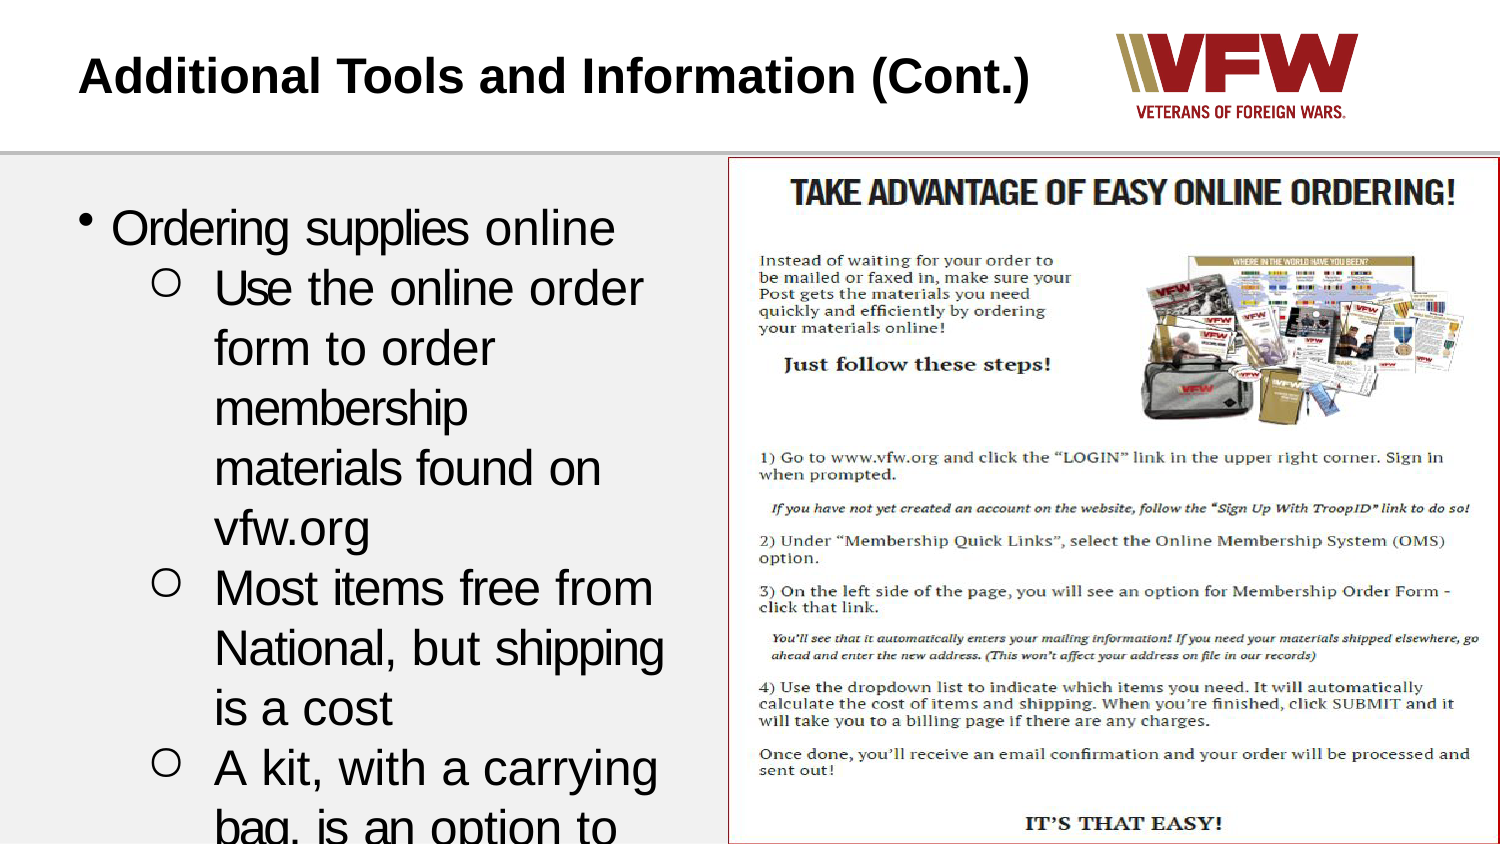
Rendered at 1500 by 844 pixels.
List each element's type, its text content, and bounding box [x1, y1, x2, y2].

picture [1115, 33, 1359, 119]
text_box Additional Tools and Information (Cont.) Ordering supplies online Use the online order form to order membership materials found on vfw.org Most items free from National, but shipping is a cost A kit, with a carrying bag, is an option to buy [75, 41, 1034, 844]
picture [728, 157, 1500, 844]
